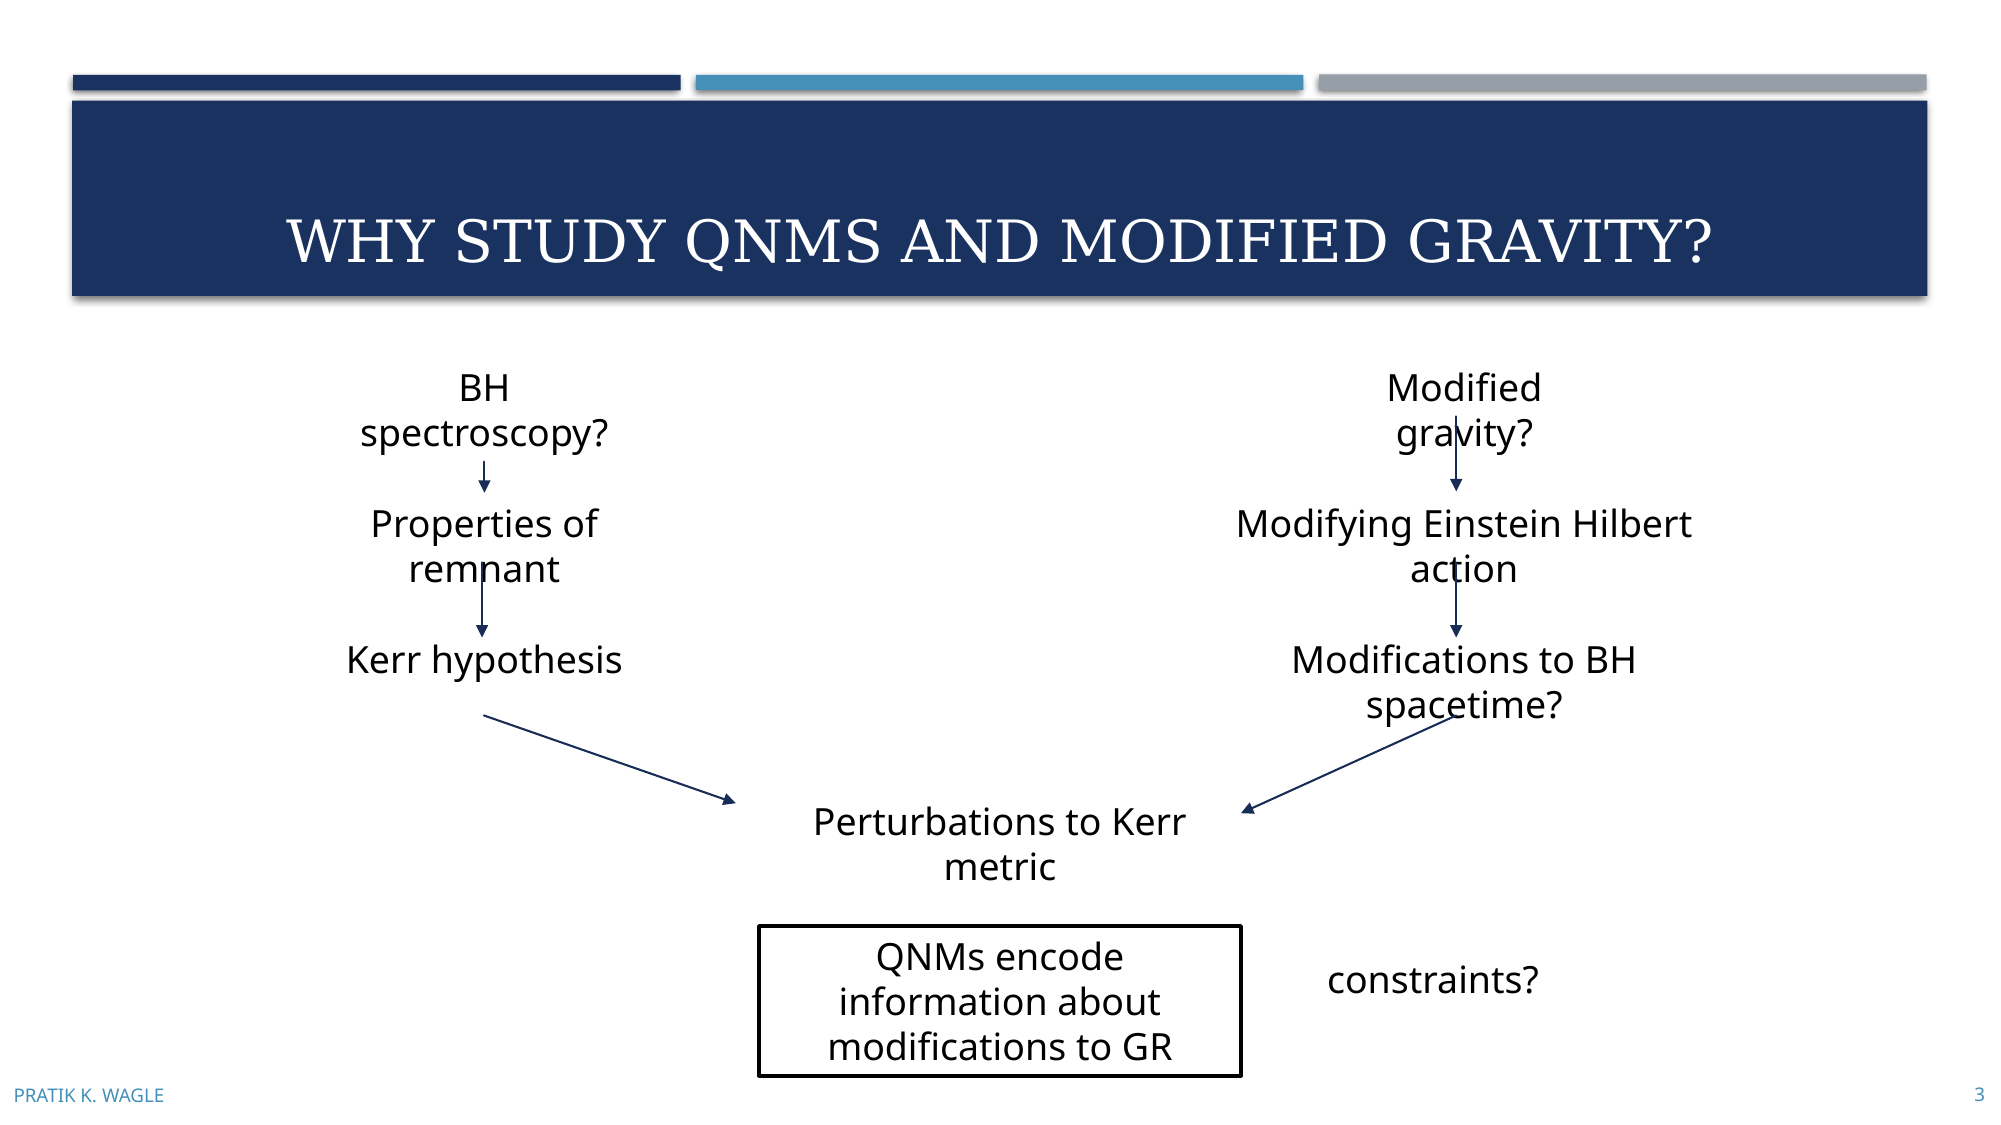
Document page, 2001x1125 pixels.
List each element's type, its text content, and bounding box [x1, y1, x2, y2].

text_box BH spectroscopy? [314, 356, 655, 462]
title Why study qnms and modified gravity? [95, 115, 1905, 282]
text_box Properties of remnant [288, 492, 681, 598]
text_box Perturbations to Kerr metric [773, 790, 1227, 896]
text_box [1240, 714, 1457, 814]
text_box Modifications to BH spacetime? [1187, 628, 1742, 733]
text_box Kerr hypothesis [330, 628, 639, 688]
text_box Modified gravity? [1316, 356, 1612, 462]
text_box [483, 714, 737, 804]
text_box Modifying Einstein Hilbert action [1173, 492, 1755, 598]
text_box QNMs encode information about modifications to GR [757, 924, 1243, 1078]
footer Pratik K. Wagle [0, 1065, 1134, 1125]
slide_number 3 [1827, 1065, 2000, 1125]
